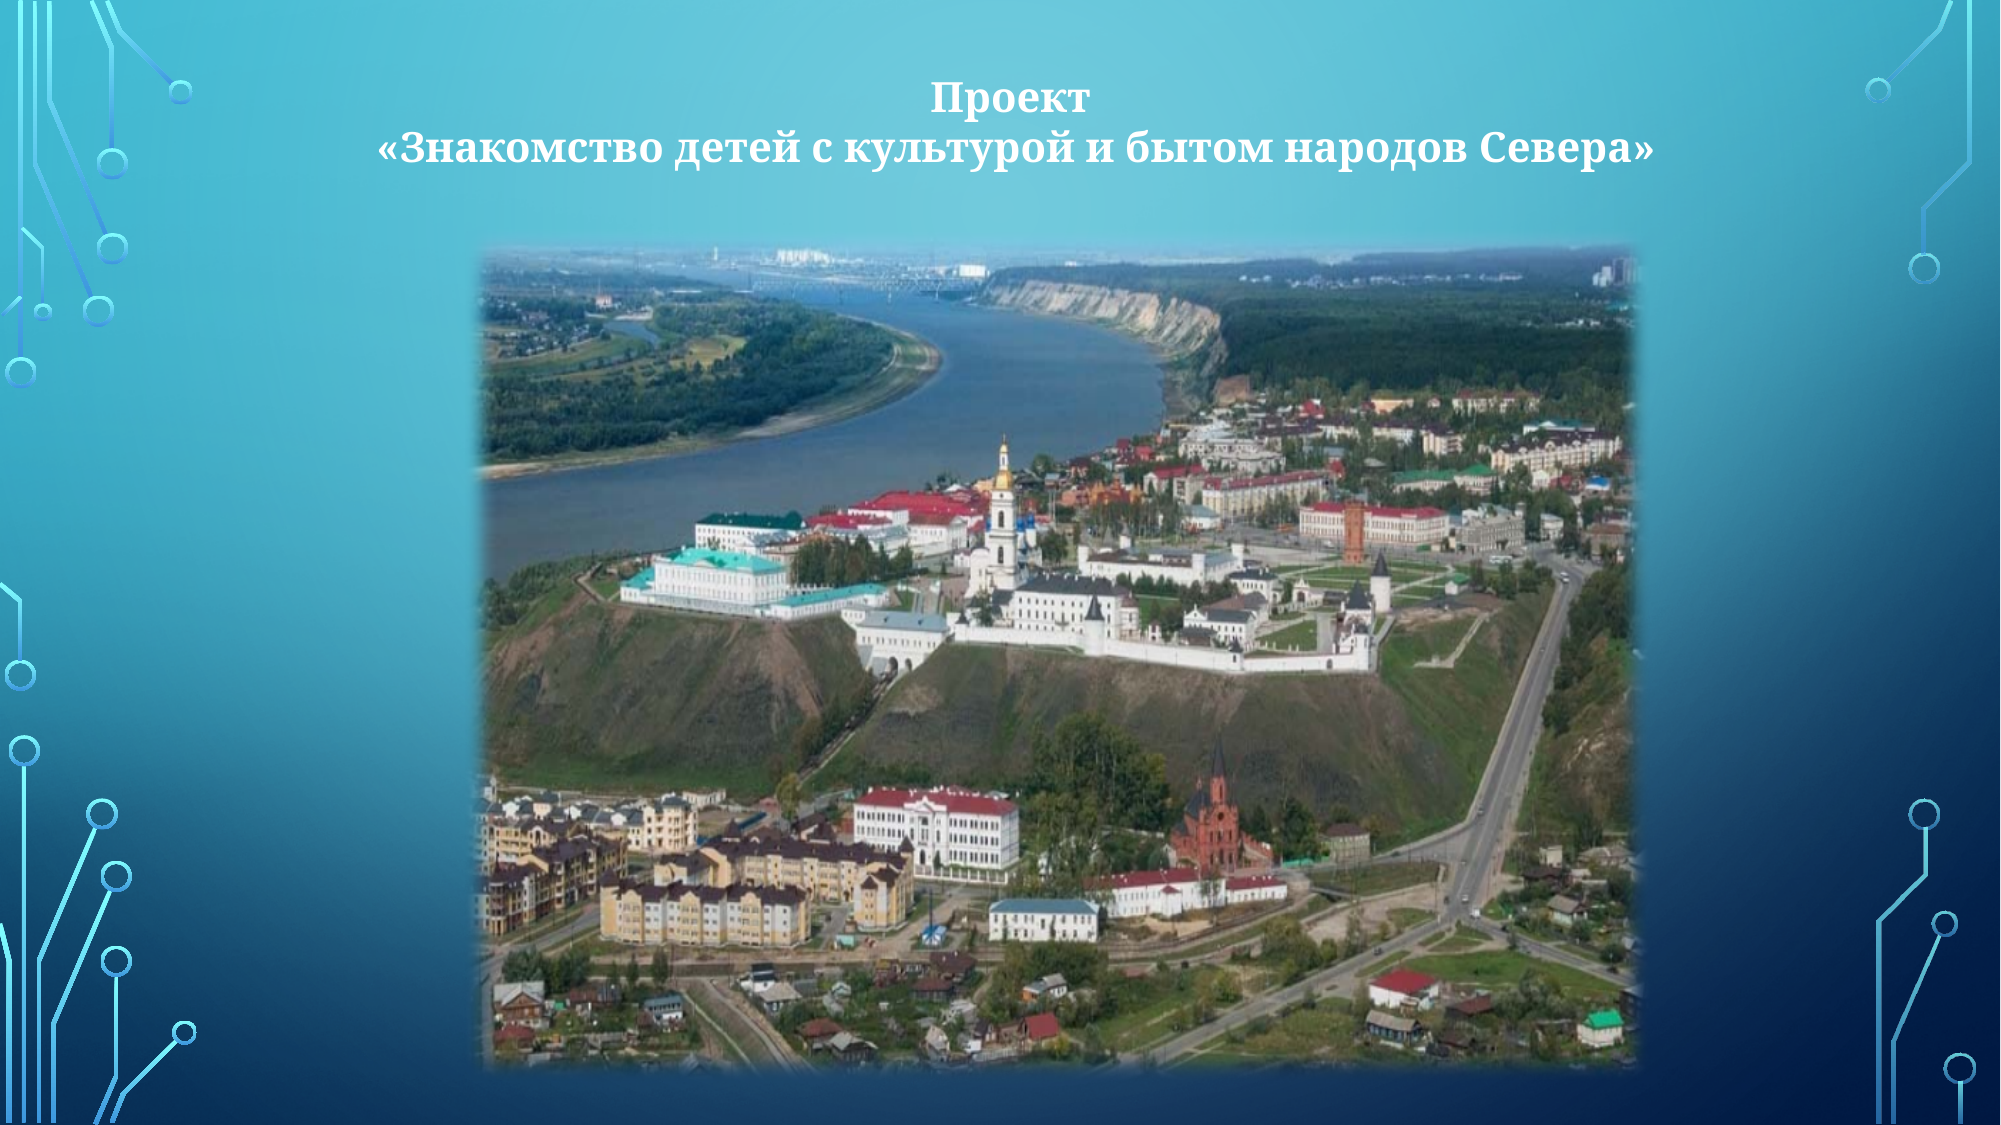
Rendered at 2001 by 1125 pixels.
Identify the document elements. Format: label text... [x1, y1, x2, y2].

text_box Проект «Знакомство детей с культурой и бытом народов Севера» [281, 63, 1751, 178]
picture [465, 227, 1652, 1084]
